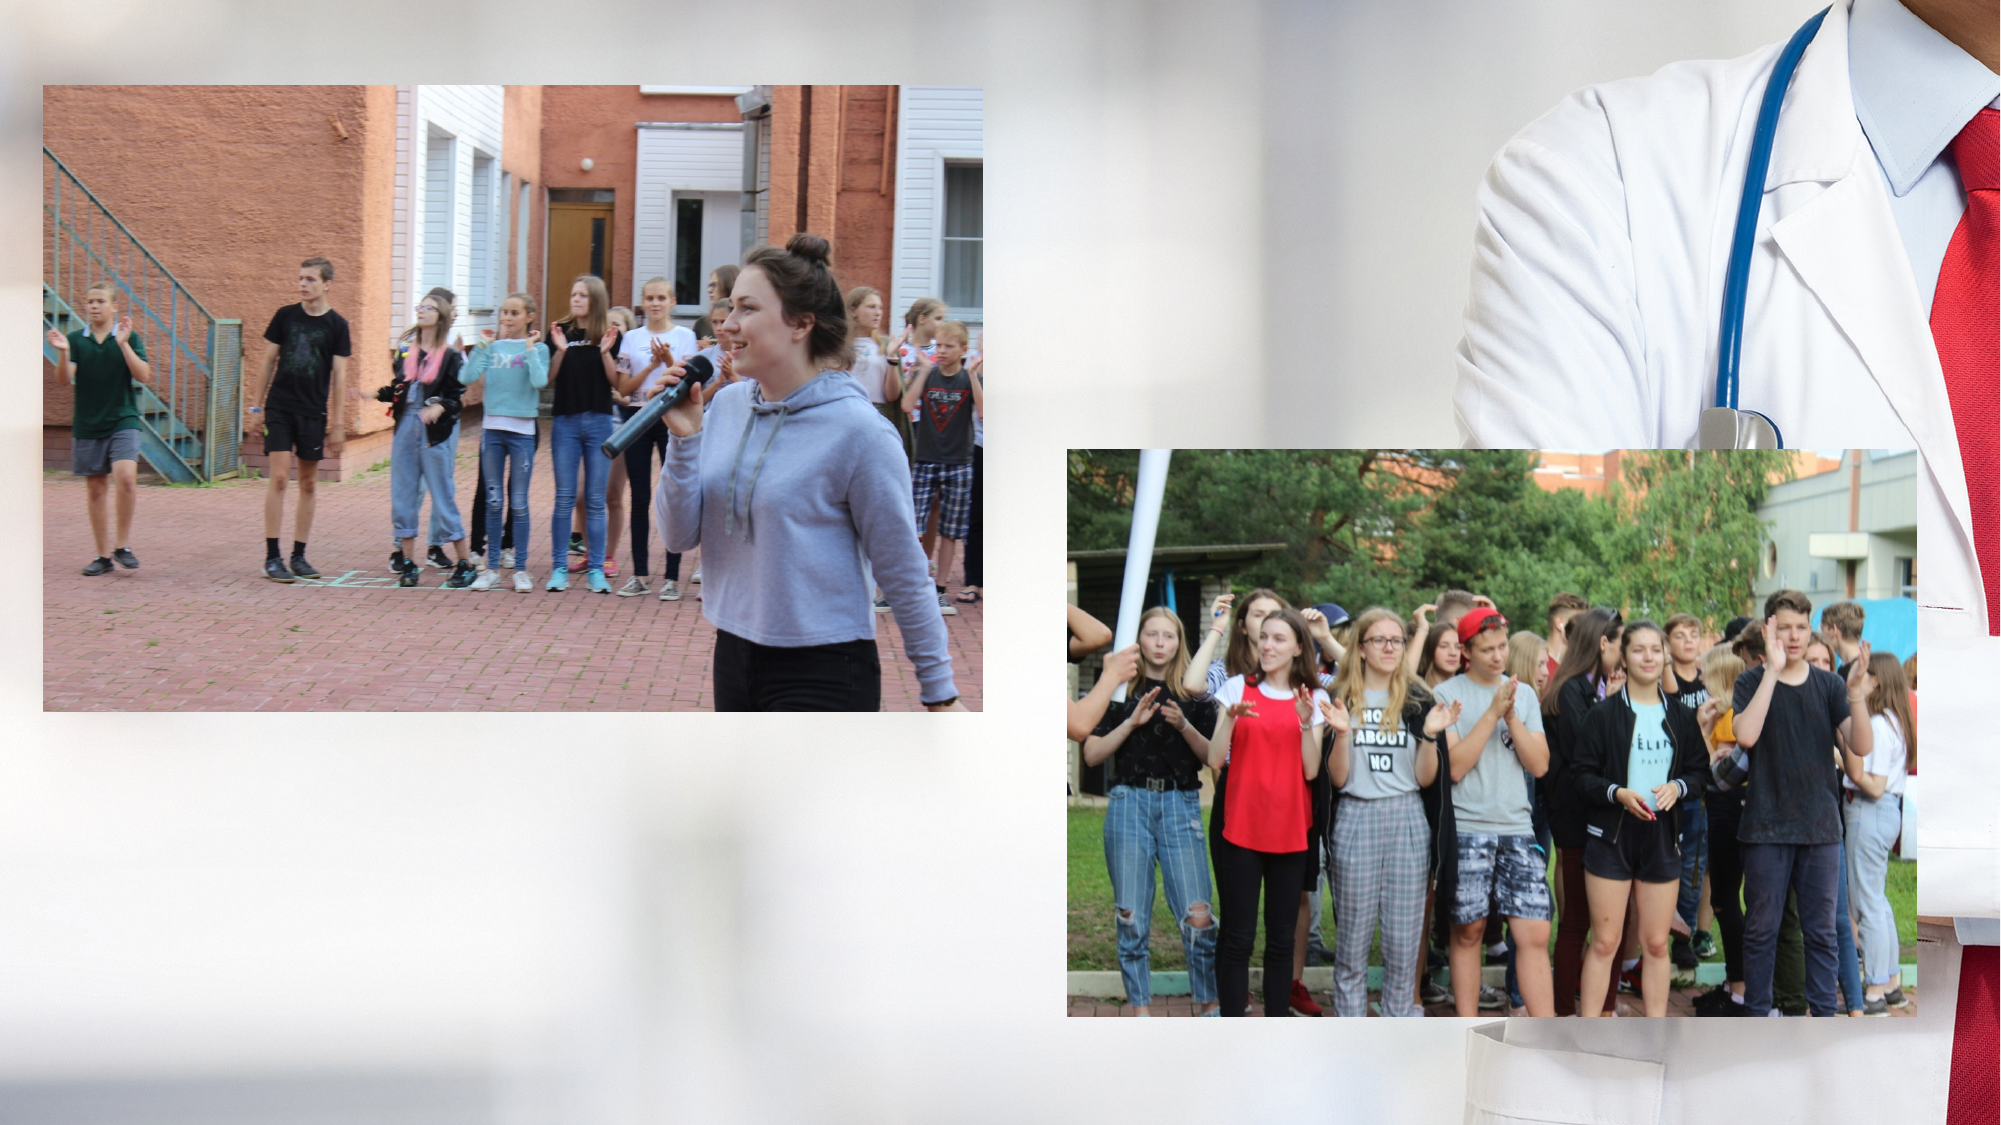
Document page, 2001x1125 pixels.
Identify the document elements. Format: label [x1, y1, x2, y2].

list [1067, 449, 1918, 1017]
picture [0, 0, 2001, 1125]
list [43, 85, 983, 712]
